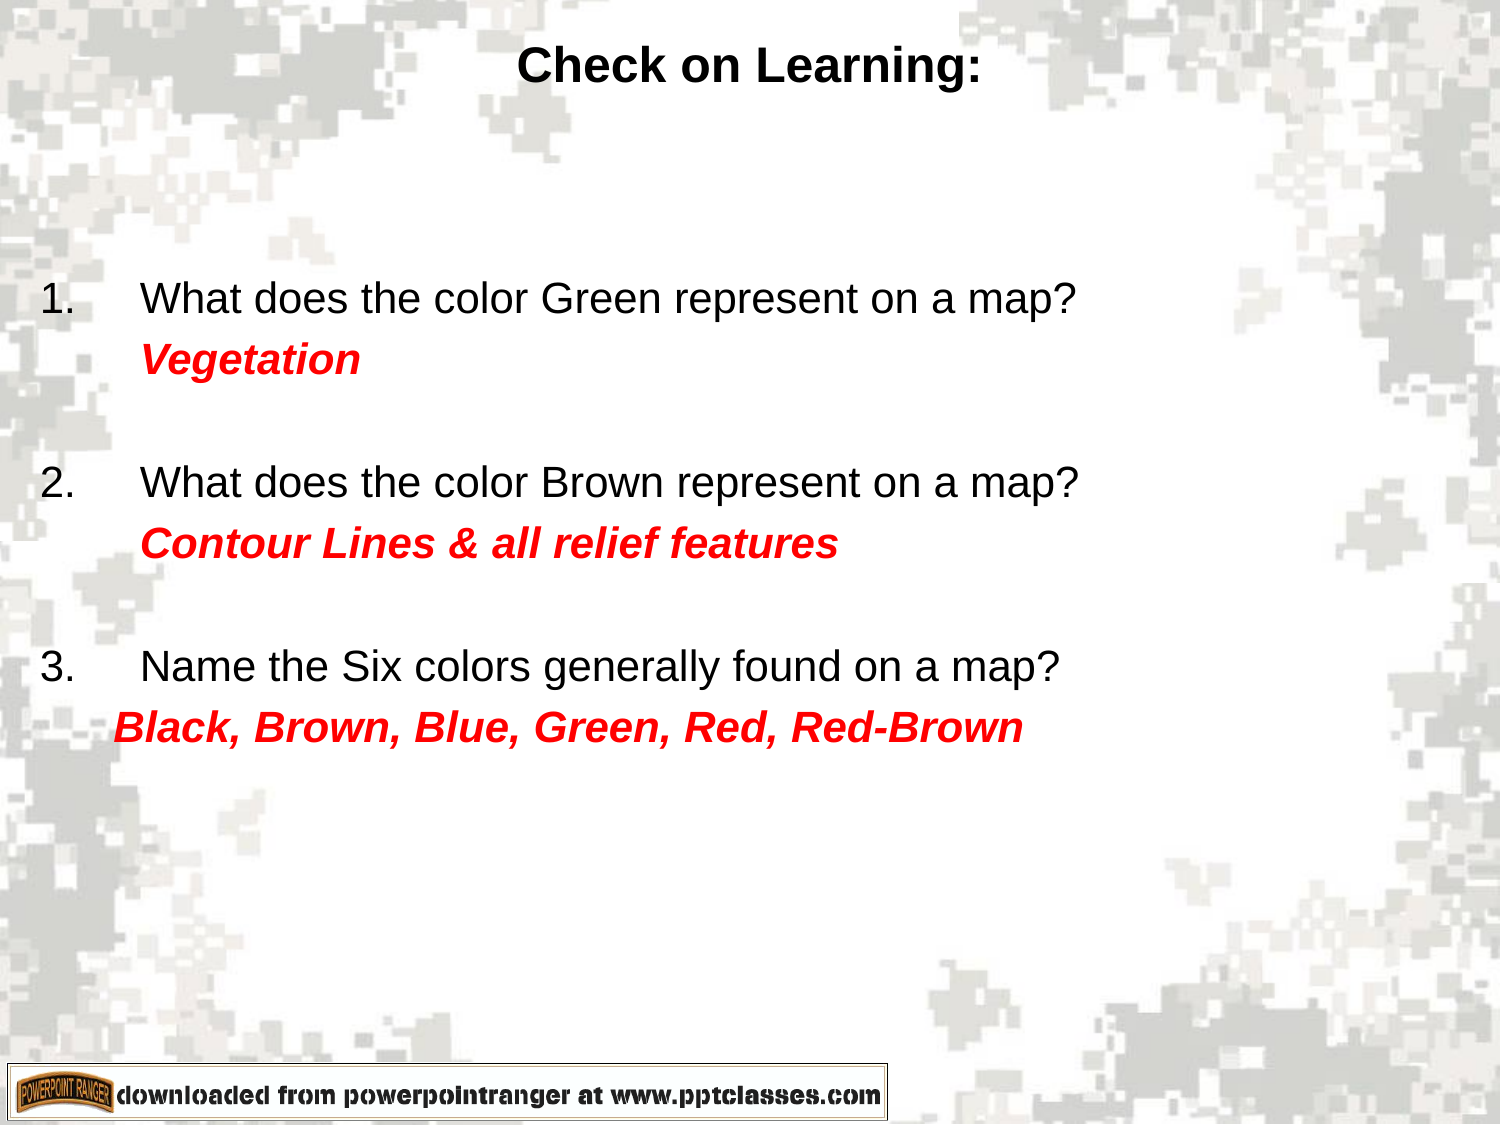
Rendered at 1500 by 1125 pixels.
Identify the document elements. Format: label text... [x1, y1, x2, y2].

title Check on Learning: [112, 24, 1388, 150]
picture [0, 0, 1500, 1125]
list What does the color Green represent on a map? Vegetation What does the color Brown represent on a map? Contour Lines & all relief features Name the Six colors generally found on a map? Black, Brown, Blue, Green, Red, Red-Brown [24, 262, 1475, 1063]
